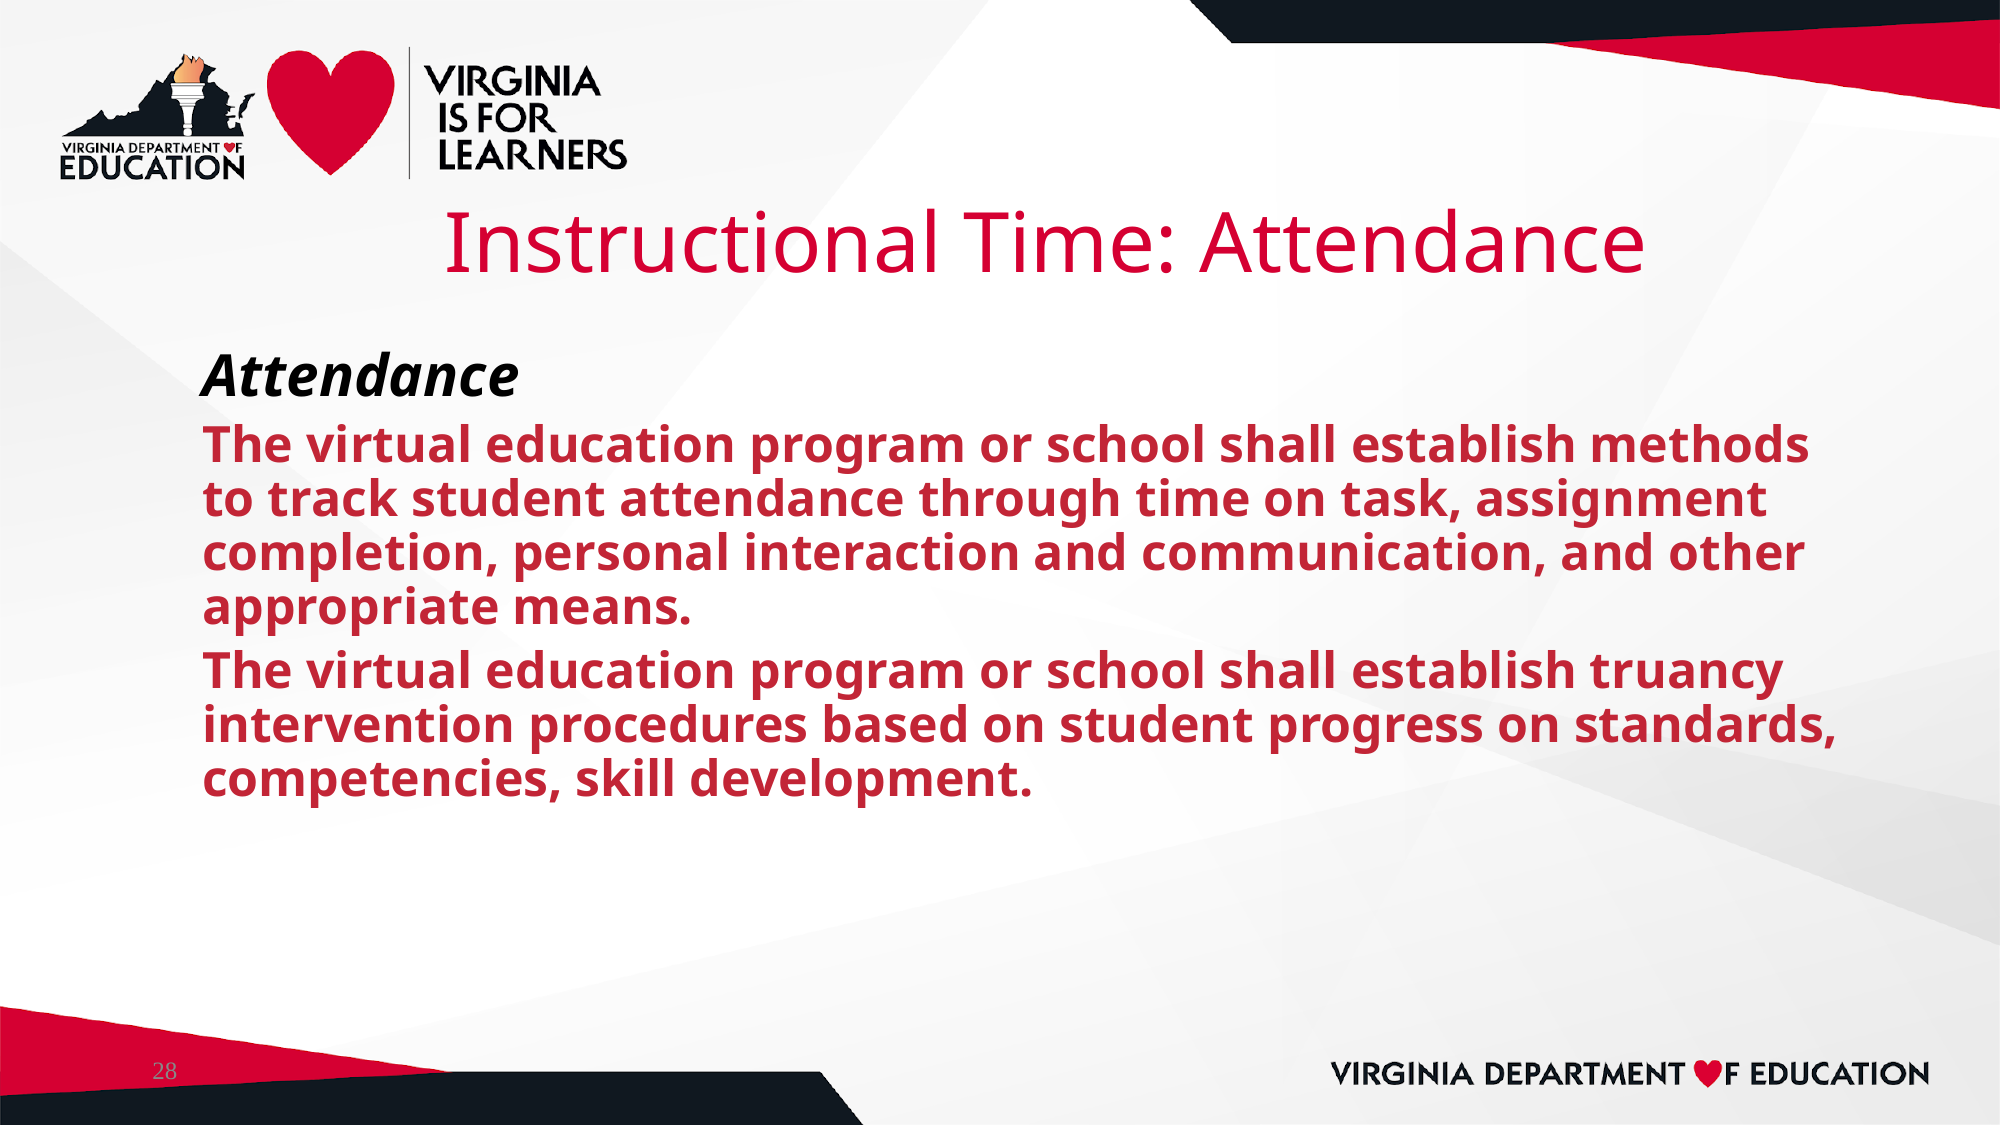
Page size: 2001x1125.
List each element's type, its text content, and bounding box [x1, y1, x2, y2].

subtitle Attendance The virtual education program or school shall establish methods to track student attendance through time on task, assignment completion, personal interaction and communication, and other appropriate means. The virtual education program or school shall establish truancy intervention procedures based on student progress on standards, competencies, skill development. [187, 338, 1891, 887]
slide_number 28 [137, 1039, 588, 1100]
picture [0, 0, 2000, 1125]
title Instructional Time: Attendance [296, 145, 1797, 299]
